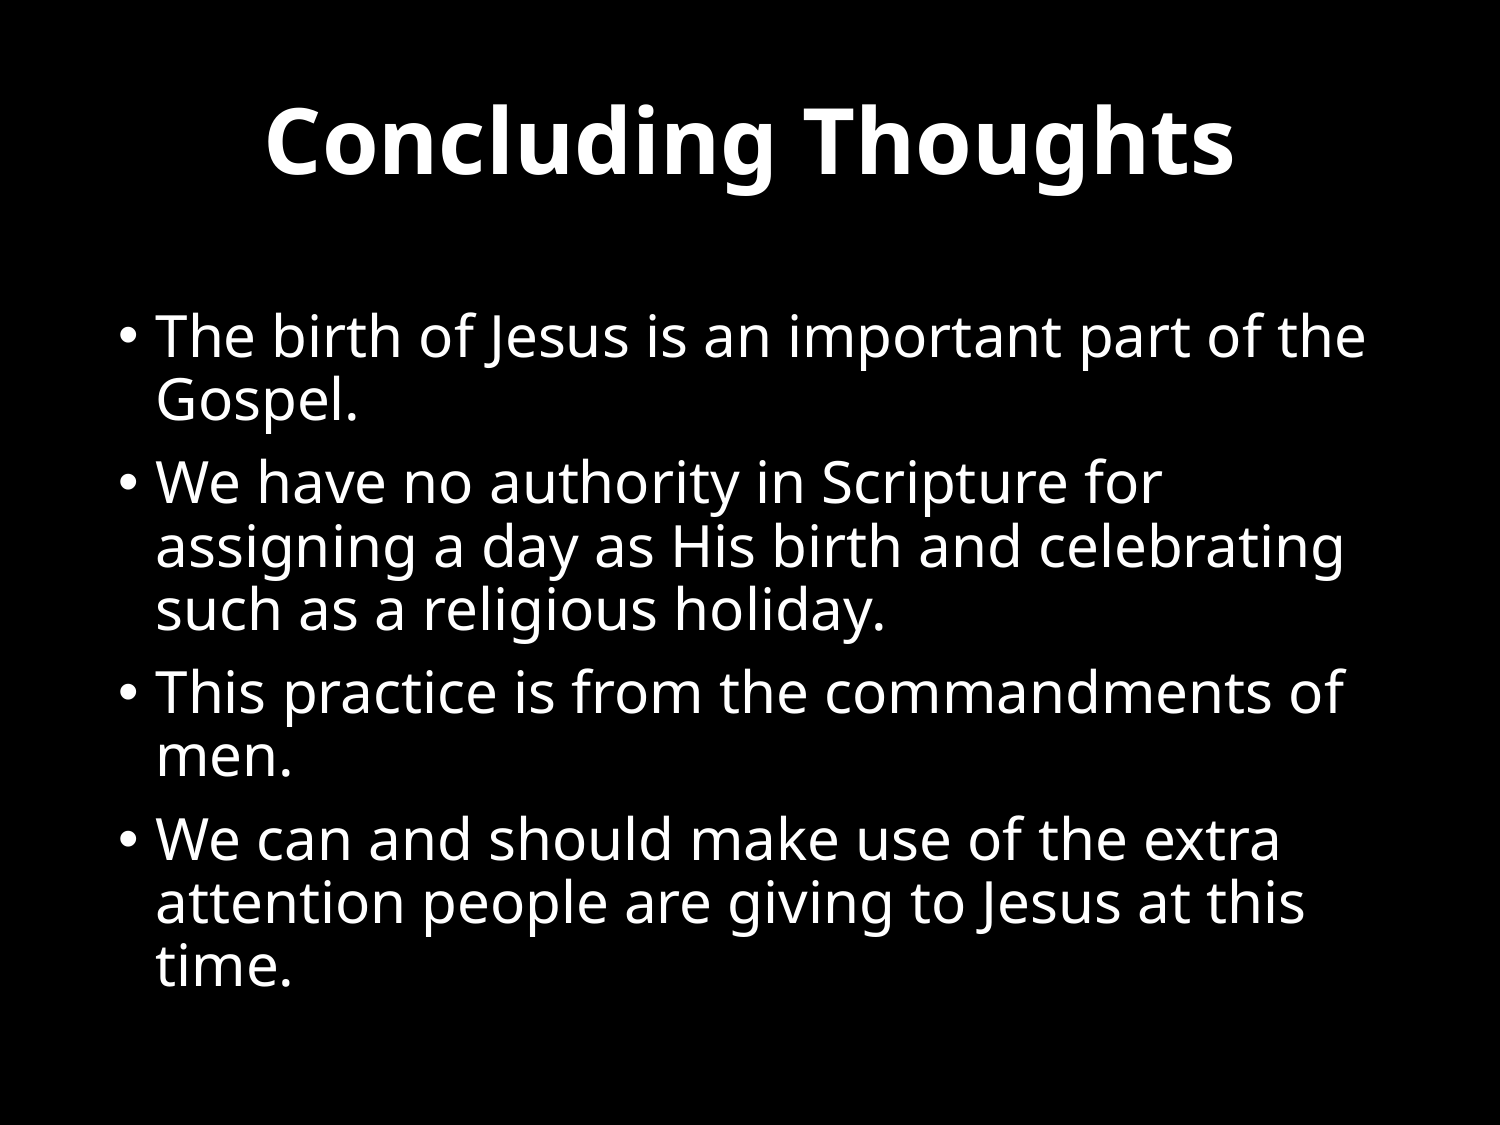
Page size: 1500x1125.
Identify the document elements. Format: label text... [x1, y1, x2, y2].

list The birth of Jesus is an important part of the Gospel. We have no authority in Scripture for assigning a day as His birth and celebrating such as a religious holiday. This practice is from the commandments of men. We can and should make use of the extra attention people are giving to Jesus at this time. [103, 299, 1397, 1014]
title Concluding Thoughts [103, 59, 1397, 229]
